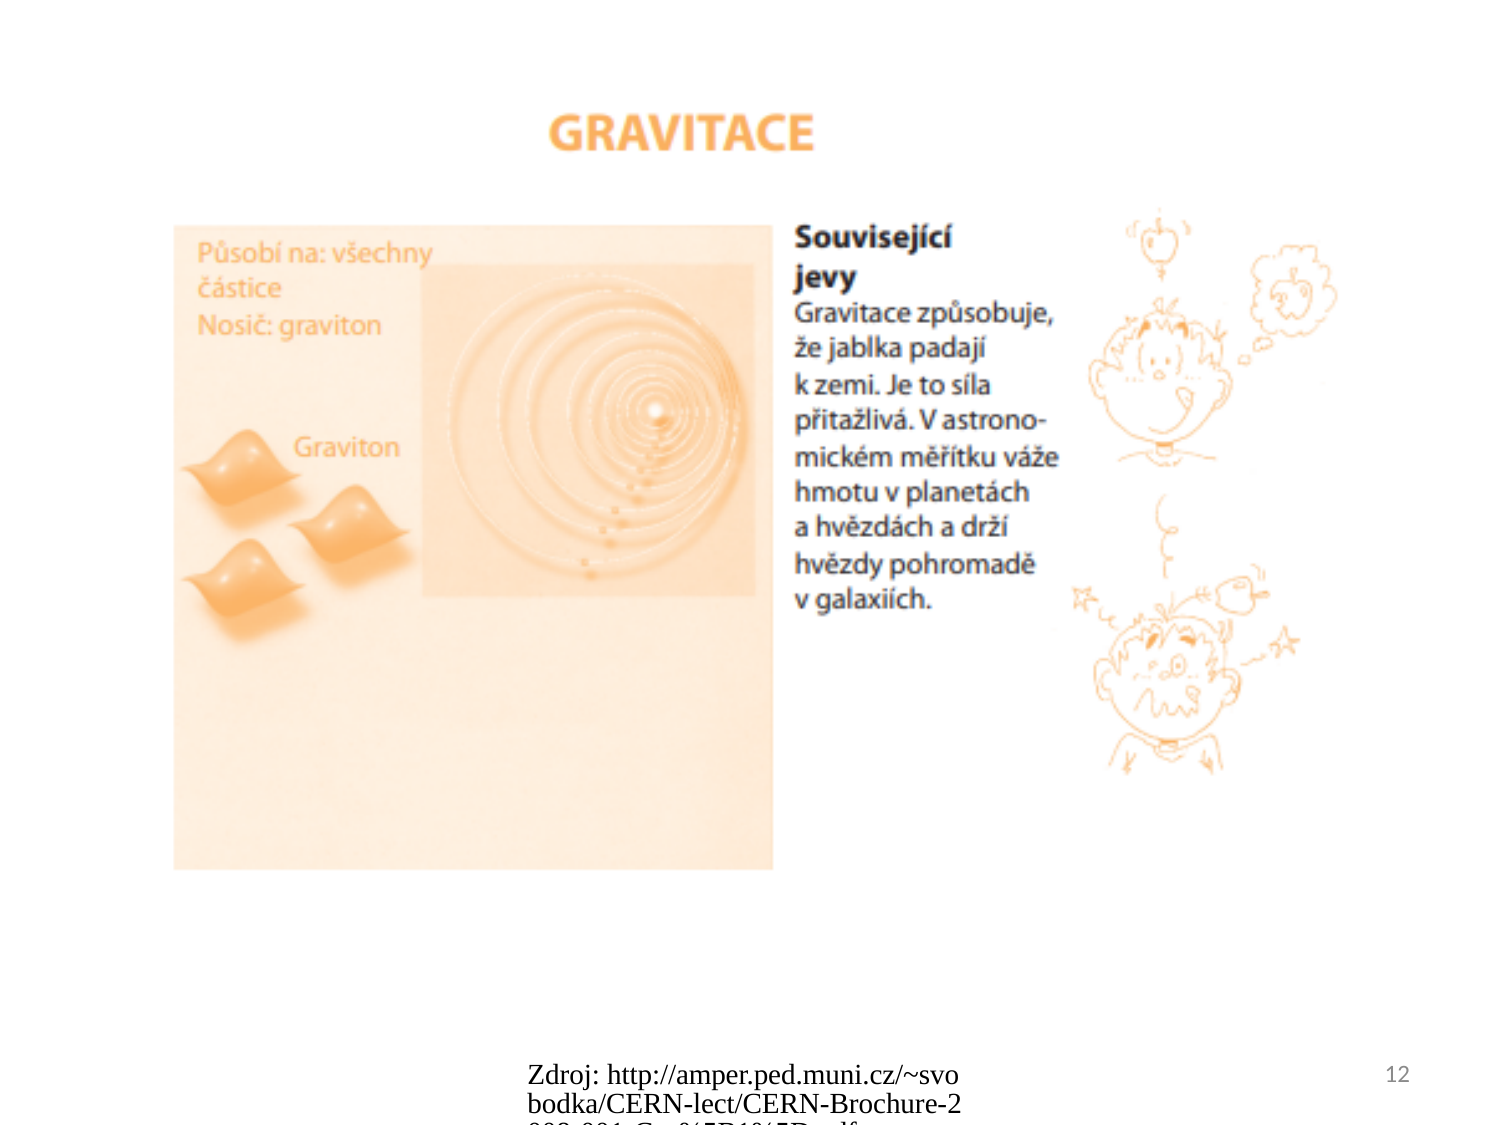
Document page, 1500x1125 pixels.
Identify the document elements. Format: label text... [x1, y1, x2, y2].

picture [90, 89, 1353, 995]
slide_number 12 [1074, 1042, 1425, 1103]
footer Zdroj: http://amper.ped.muni.cz/~svobodka/CERN-lect/CERN-Brochure-2008-001-Cze%5B1%5D.pdf [512, 1042, 988, 1103]
